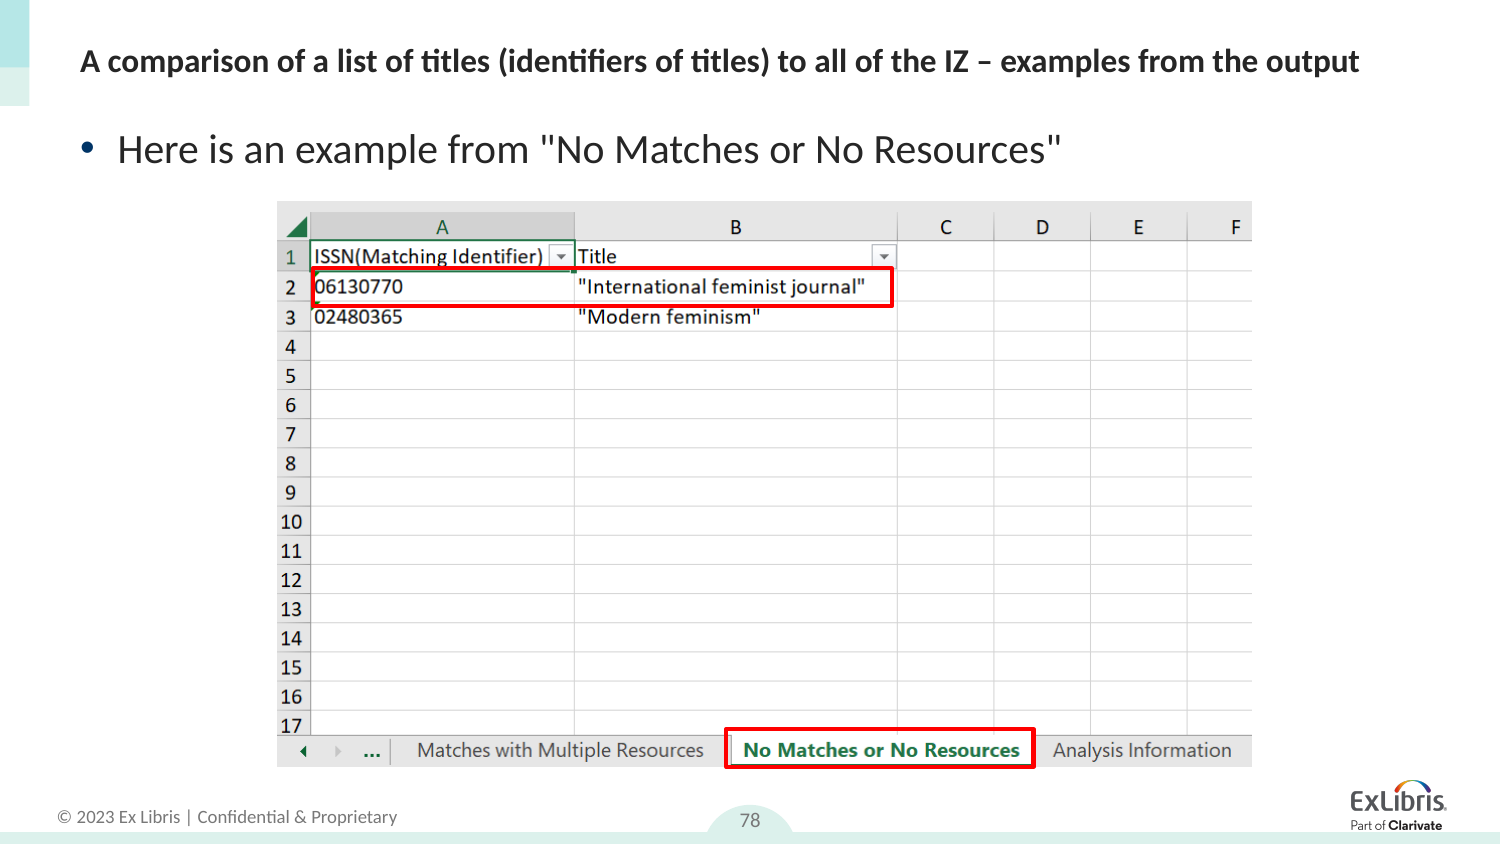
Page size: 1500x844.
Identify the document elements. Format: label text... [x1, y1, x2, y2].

picture [1351, 780, 1447, 830]
title A comparison of a list of titles (identifiers of titles) to all of the IZ – examples from the output [64, 11, 1447, 107]
list Here is an example from "No Matches or No Resources" [64, 114, 1447, 190]
slide_number 78 [705, 789, 795, 844]
picture [277, 200, 1252, 768]
